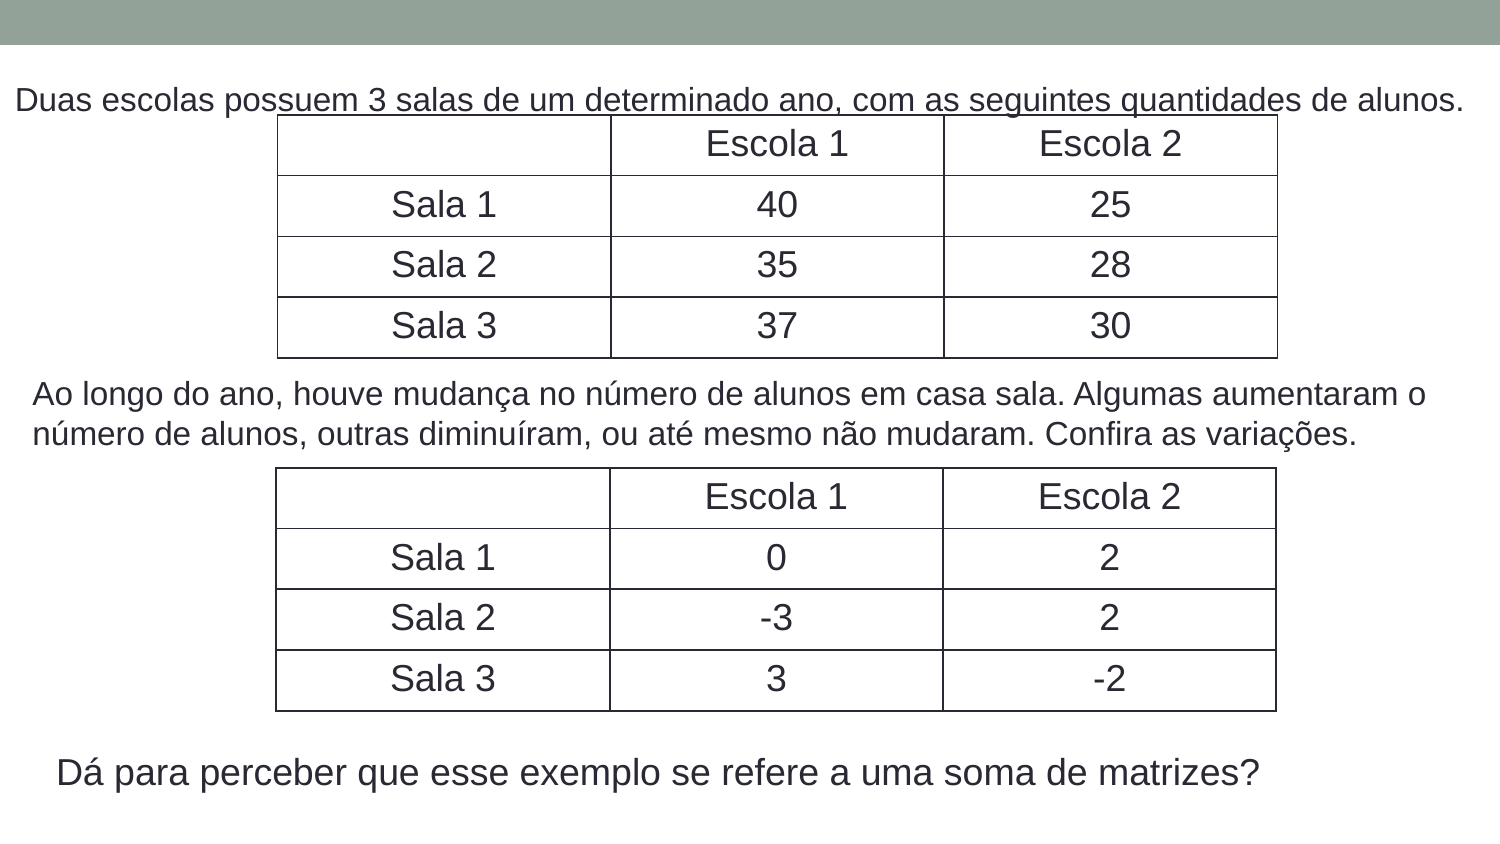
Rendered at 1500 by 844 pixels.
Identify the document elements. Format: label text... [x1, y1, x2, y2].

table_cell 0 [611, 529, 942, 588]
text_box Duas escolas possuem 3 salas de um determinado ano, com as seguintes quantidades de alunos. [0, 70, 1500, 126]
table_cell 3 [611, 651, 942, 710]
table_cell -2 [944, 651, 1275, 710]
table_cell Sala 1 [277, 529, 609, 588]
table_cell 35 [612, 237, 943, 296]
table_cell Sala 2 [277, 590, 609, 649]
table_cell 25 [945, 176, 1277, 236]
table_cell Sala 3 [277, 651, 609, 710]
table_header [278, 116, 610, 175]
table_cell Sala 1 [278, 176, 610, 236]
table_cell 2 [944, 529, 1275, 588]
table_cell 30 [945, 298, 1277, 357]
table_header Escola 1 [611, 469, 942, 528]
table_header Escola 2 [944, 469, 1275, 528]
table_cell Sala 3 [278, 298, 610, 357]
table_header Escola 2 [945, 116, 1277, 175]
table_cell -3 [611, 590, 942, 649]
text_box Ao longo do ano, houve mudança no número de alunos em casa sala. Algumas aumentaram o número de alunos, outras diminuíram, ou até mesmo não mudaram. Confira as variações. [17, 364, 1483, 460]
table_cell 40 [612, 176, 943, 236]
table_cell 2 [944, 590, 1275, 649]
text_box Dá para perceber que esse exemplo se refere a uma soma de matrizes? [41, 740, 1447, 801]
table_cell 37 [612, 298, 943, 357]
table_cell 28 [945, 237, 1277, 296]
table_header [277, 469, 609, 528]
table_header Escola 1 [612, 116, 943, 175]
table_cell Sala 2 [278, 237, 610, 296]
